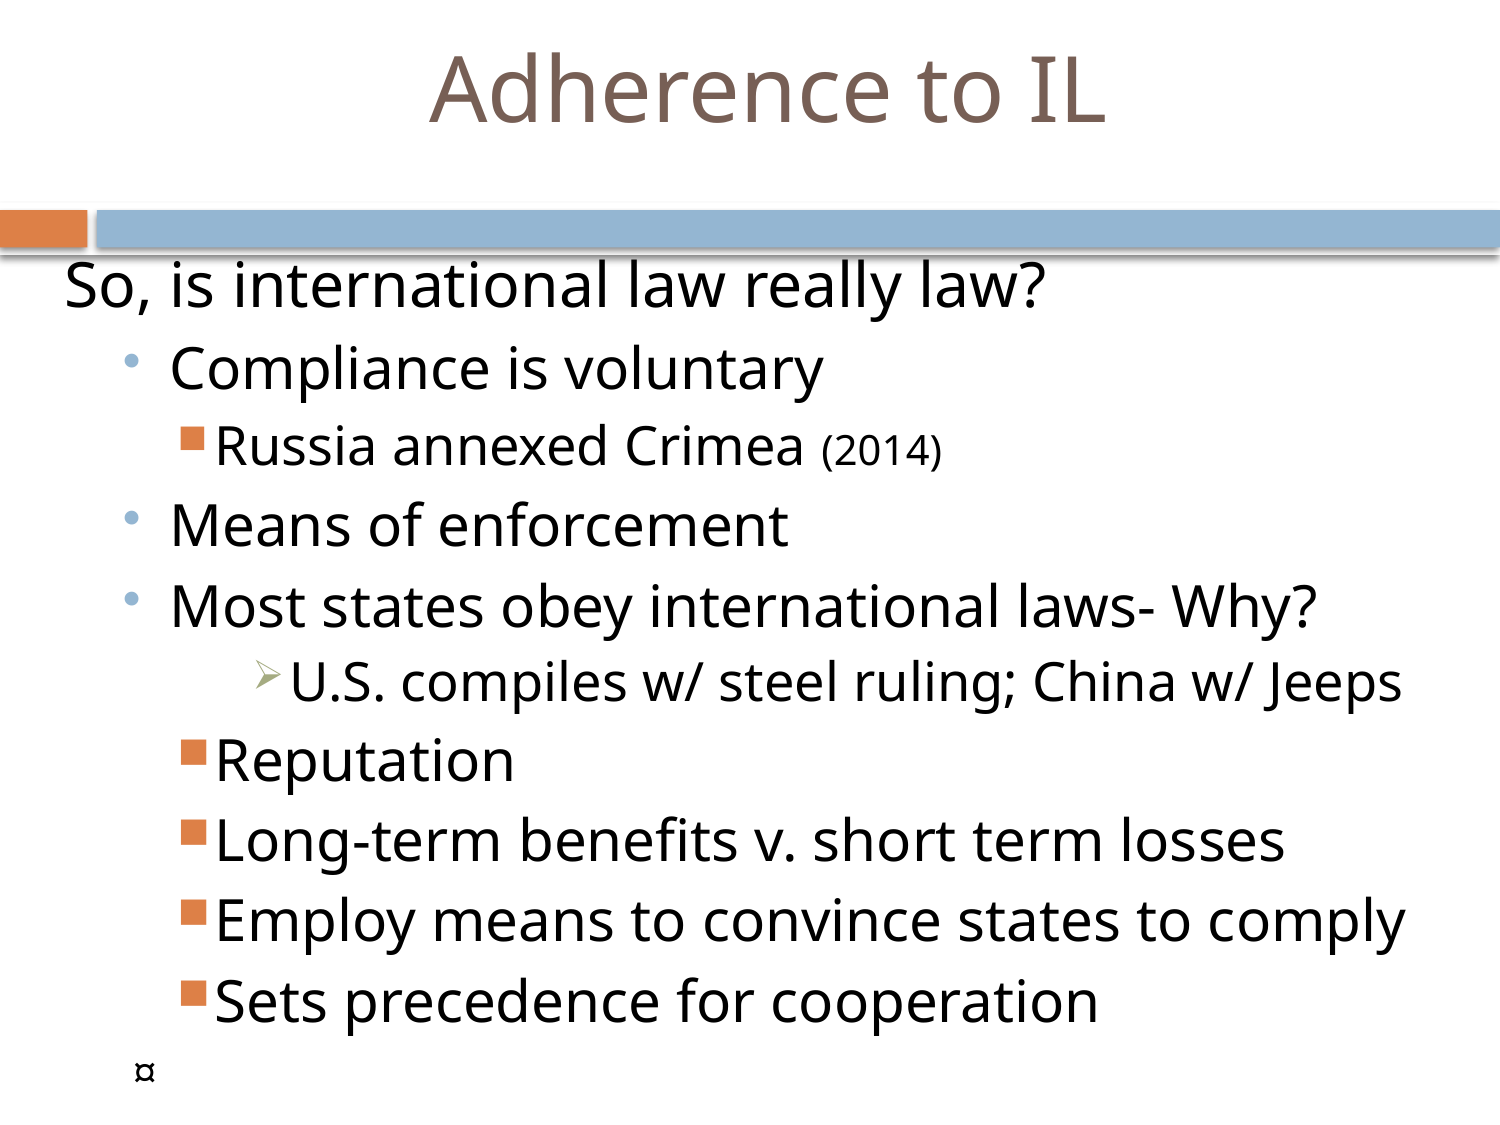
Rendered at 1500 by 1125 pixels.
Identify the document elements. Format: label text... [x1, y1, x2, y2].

title Adherence to IL [99, 4, 1438, 167]
list So, is international law really law? Compliance is voluntary Russia annexed Crimea (2014) Means of enforcement Most states obey international laws- Why? U.S. compiles w/ steel ruling; China w/ Jeeps Reputation Long-term benefits v. short term losses Employ means to convince states to comply Sets precedence for cooperation ¤ [50, 237, 1500, 1125]
